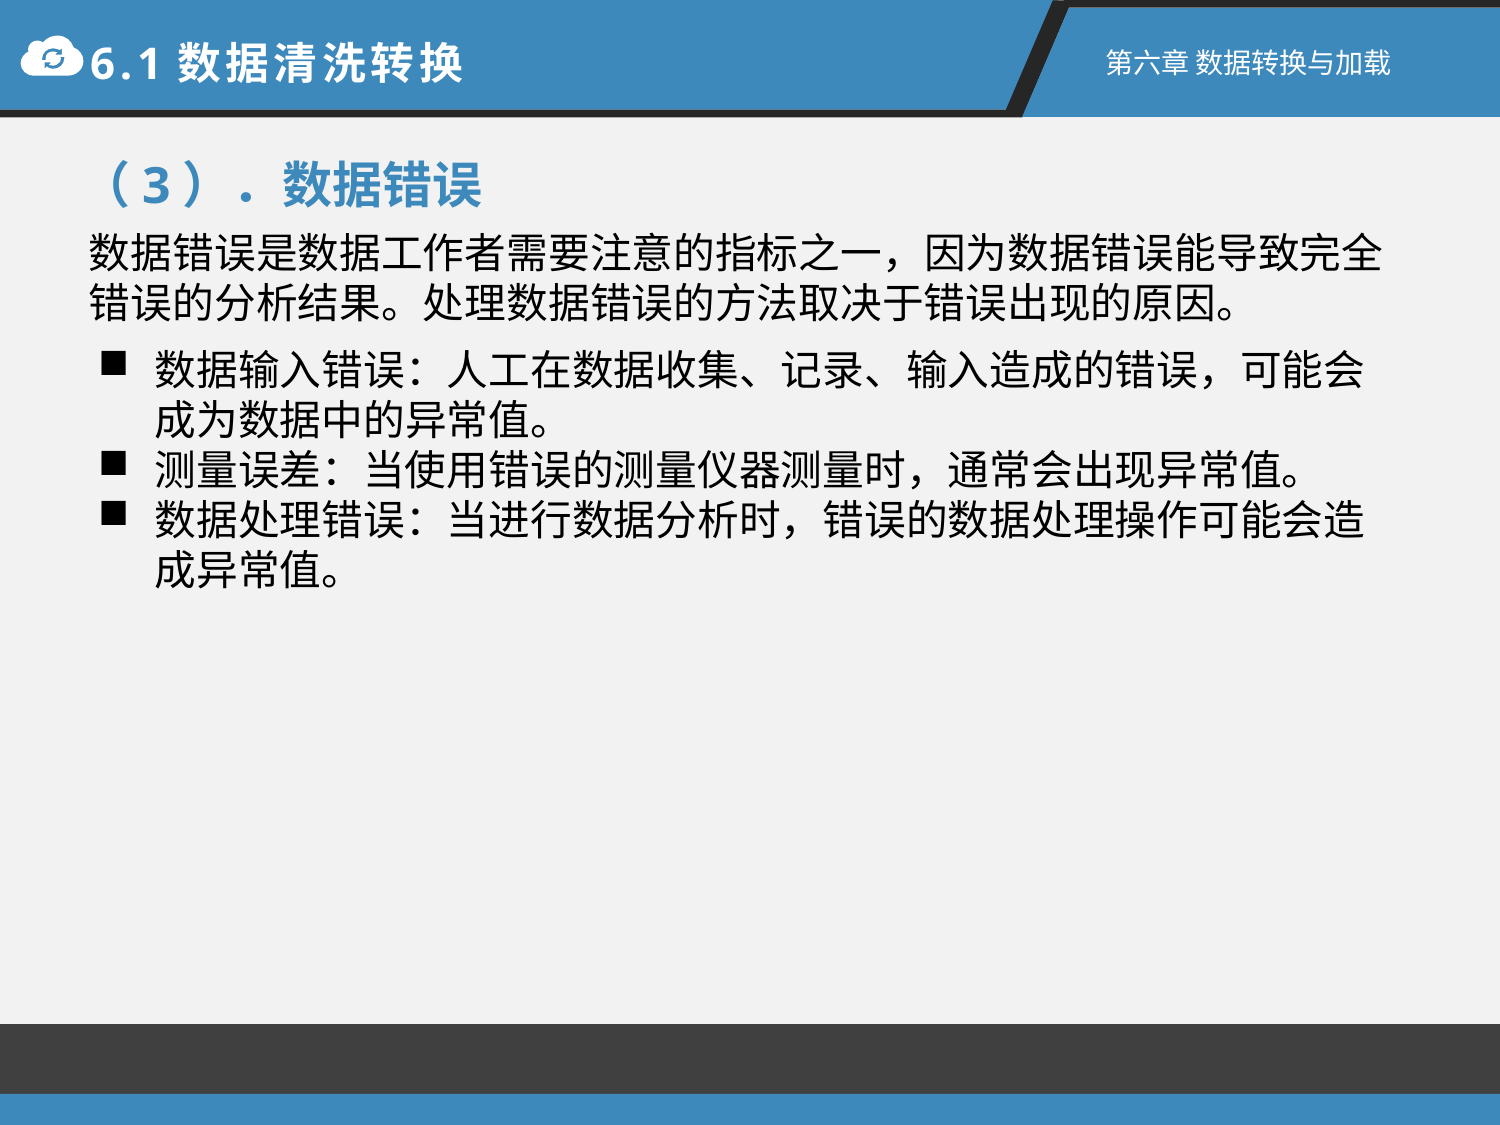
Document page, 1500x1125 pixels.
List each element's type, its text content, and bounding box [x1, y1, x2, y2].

text_box 数据错误是数据工作者需要注意的指标之一，因为数据错误能导致完全错误的分析结果。处理数据错误的方法取决于错误出现的原因。 [74, 219, 1438, 335]
text_box 数据输入错误：人工在数据收集、记录、输入造成的错误，可能会成为数据中的异常值。 测量误差：当使用错误的测量仪器测量时，通常会出现异常值。 数据处理错误：当进行数据分析时，错误的数据处理操作可能会造成异常值。 [83, 336, 1411, 602]
text_box （3）．数据错误 [65, 145, 498, 221]
text_box [0, 1093, 1500, 1125]
text_box [0, 1023, 1500, 1093]
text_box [0, 0, 1500, 118]
